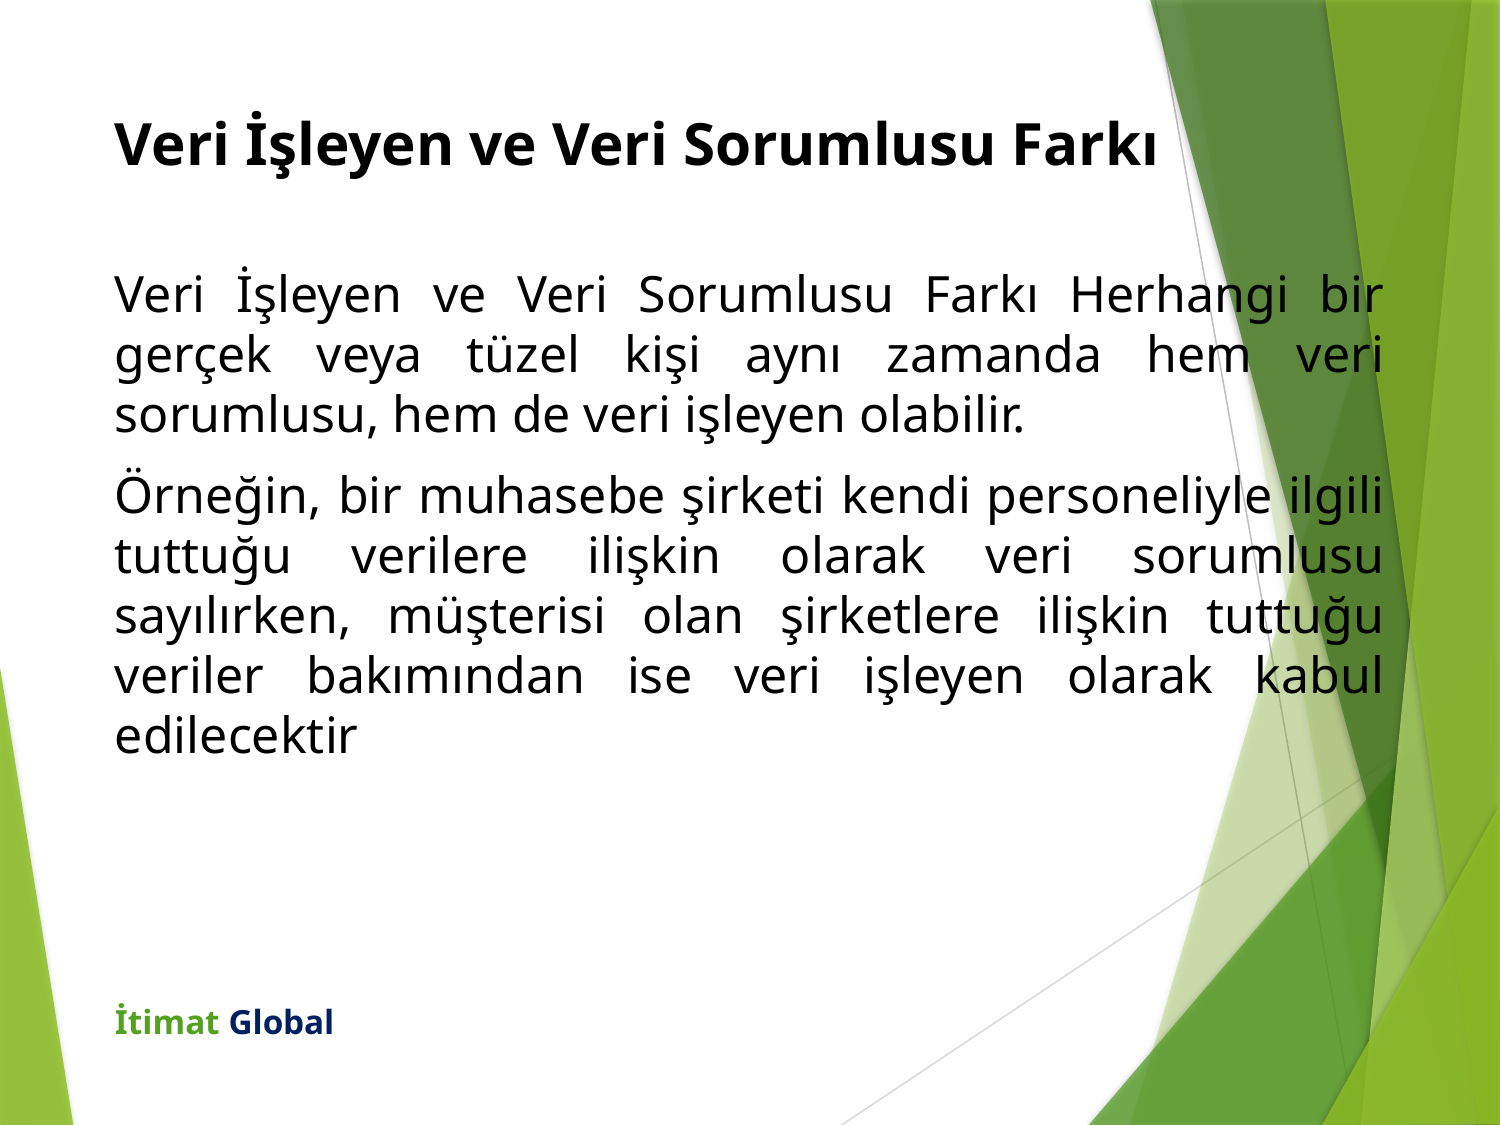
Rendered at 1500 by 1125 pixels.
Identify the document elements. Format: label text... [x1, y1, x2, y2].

title Veri İşleyen ve Veri Sorumlusu Farkı [99, 99, 1329, 255]
list Veri İşleyen ve Veri Sorumlusu Farkı Herhangi bir gerçek veya tüzel kişi aynı zamanda hem veri sorumlusu, hem de veri işleyen olabilir. Örneğin, bir muhasebe şirketi kendi personeliyle ilgili tuttuğu verilere ilişkin olarak veri sorumlusu sayılırken, müşterisi olan şirketlere ilişkin tuttuğu veriler bakımından ise veri işleyen olarak kabul edilecektir [99, 255, 1400, 991]
footer İtimat Global [99, 991, 859, 1051]
